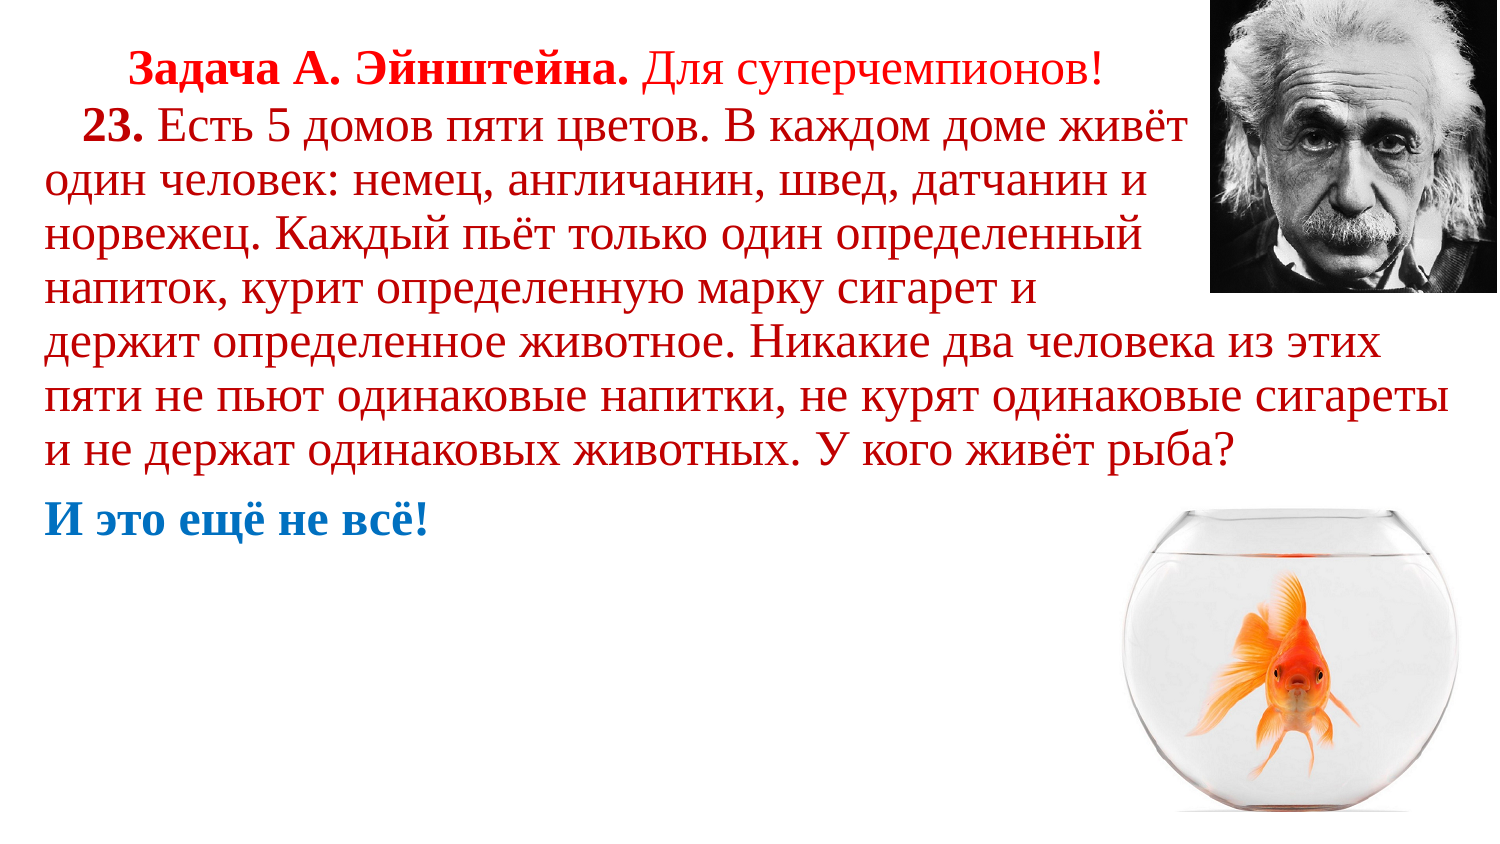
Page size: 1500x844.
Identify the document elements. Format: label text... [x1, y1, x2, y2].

subtitle 23. Есть 5 домов пяти цветов. В каждом доме живёт один человек: немец, англичанин, швед, датчанин и норвежец. Каждый пьёт только один определенный напиток, курит определенную марку сигарет и держит определенное животное. Никакие два человека из этих пяти не пьют одинаковые напитки, не курят одинаковые сигареты и не держат одинаковых животных. У кого живёт рыба? И это ещё не всё! [29, 91, 1495, 800]
picture [1104, 498, 1474, 812]
title Задача А. Эйнштейна. Для суперчемпионов! [112, 32, 1210, 91]
slide_number 71 [1059, 782, 1397, 827]
picture [1210, 0, 1497, 293]
